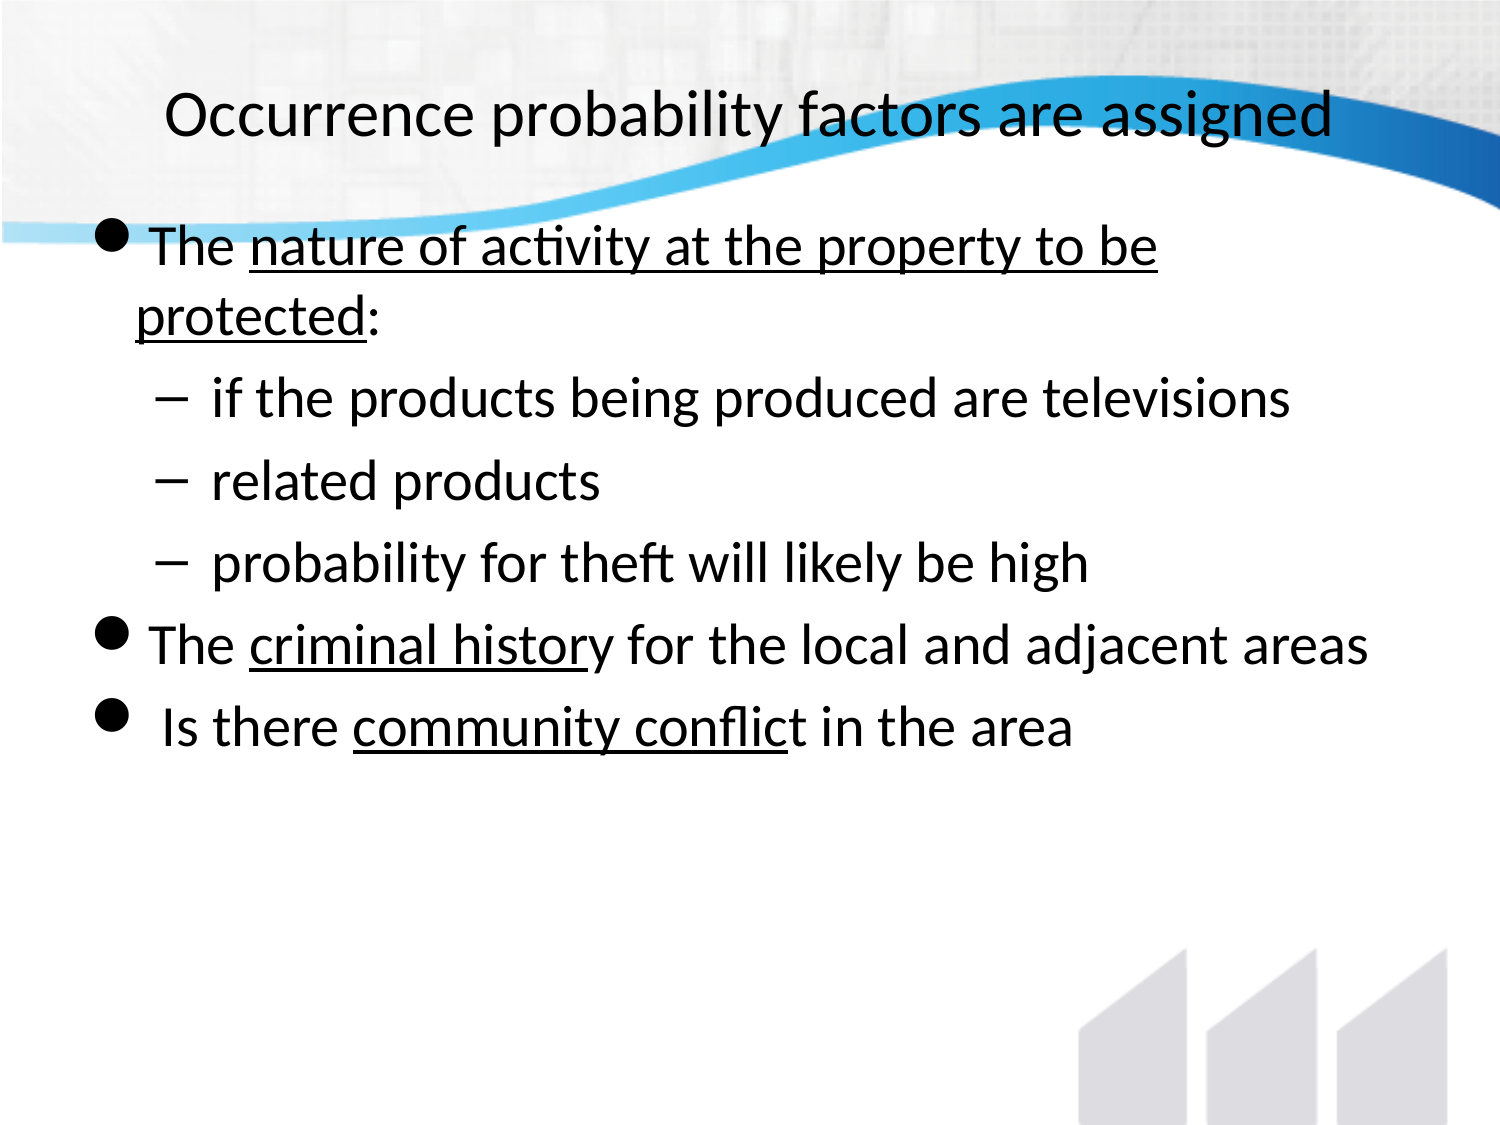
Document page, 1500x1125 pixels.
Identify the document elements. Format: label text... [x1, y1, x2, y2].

title Occurrence probability factors are assigned [75, 45, 1425, 175]
picture [2, 0, 1500, 1125]
list The nature of activity at the property to be protected: if the products being produced are televisions related products probability for theft will likely be high The criminal history for the local and adjacent areas Is there community conflict in the area [75, 200, 1425, 1005]
slide_number 10 [1074, 1042, 1425, 1103]
